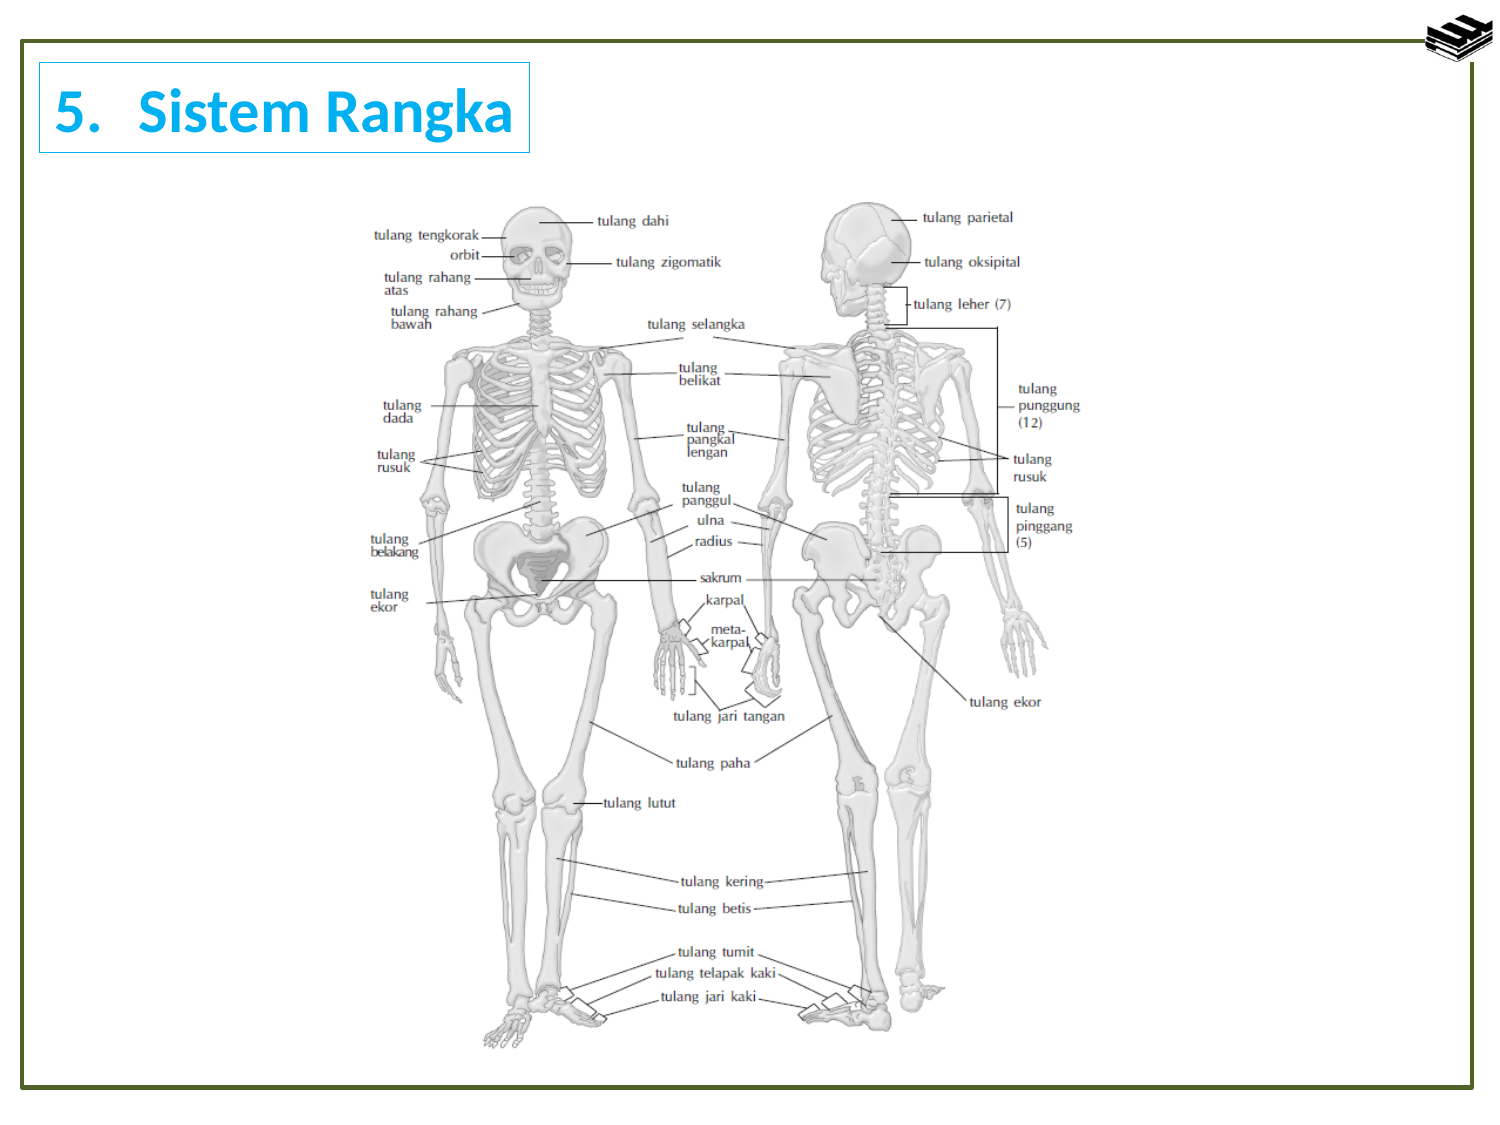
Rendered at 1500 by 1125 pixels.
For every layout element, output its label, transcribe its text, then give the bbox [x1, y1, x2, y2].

picture [1425, 11, 1493, 62]
text_box Sistem Rangka [39, 62, 530, 153]
picture [362, 187, 1085, 1055]
